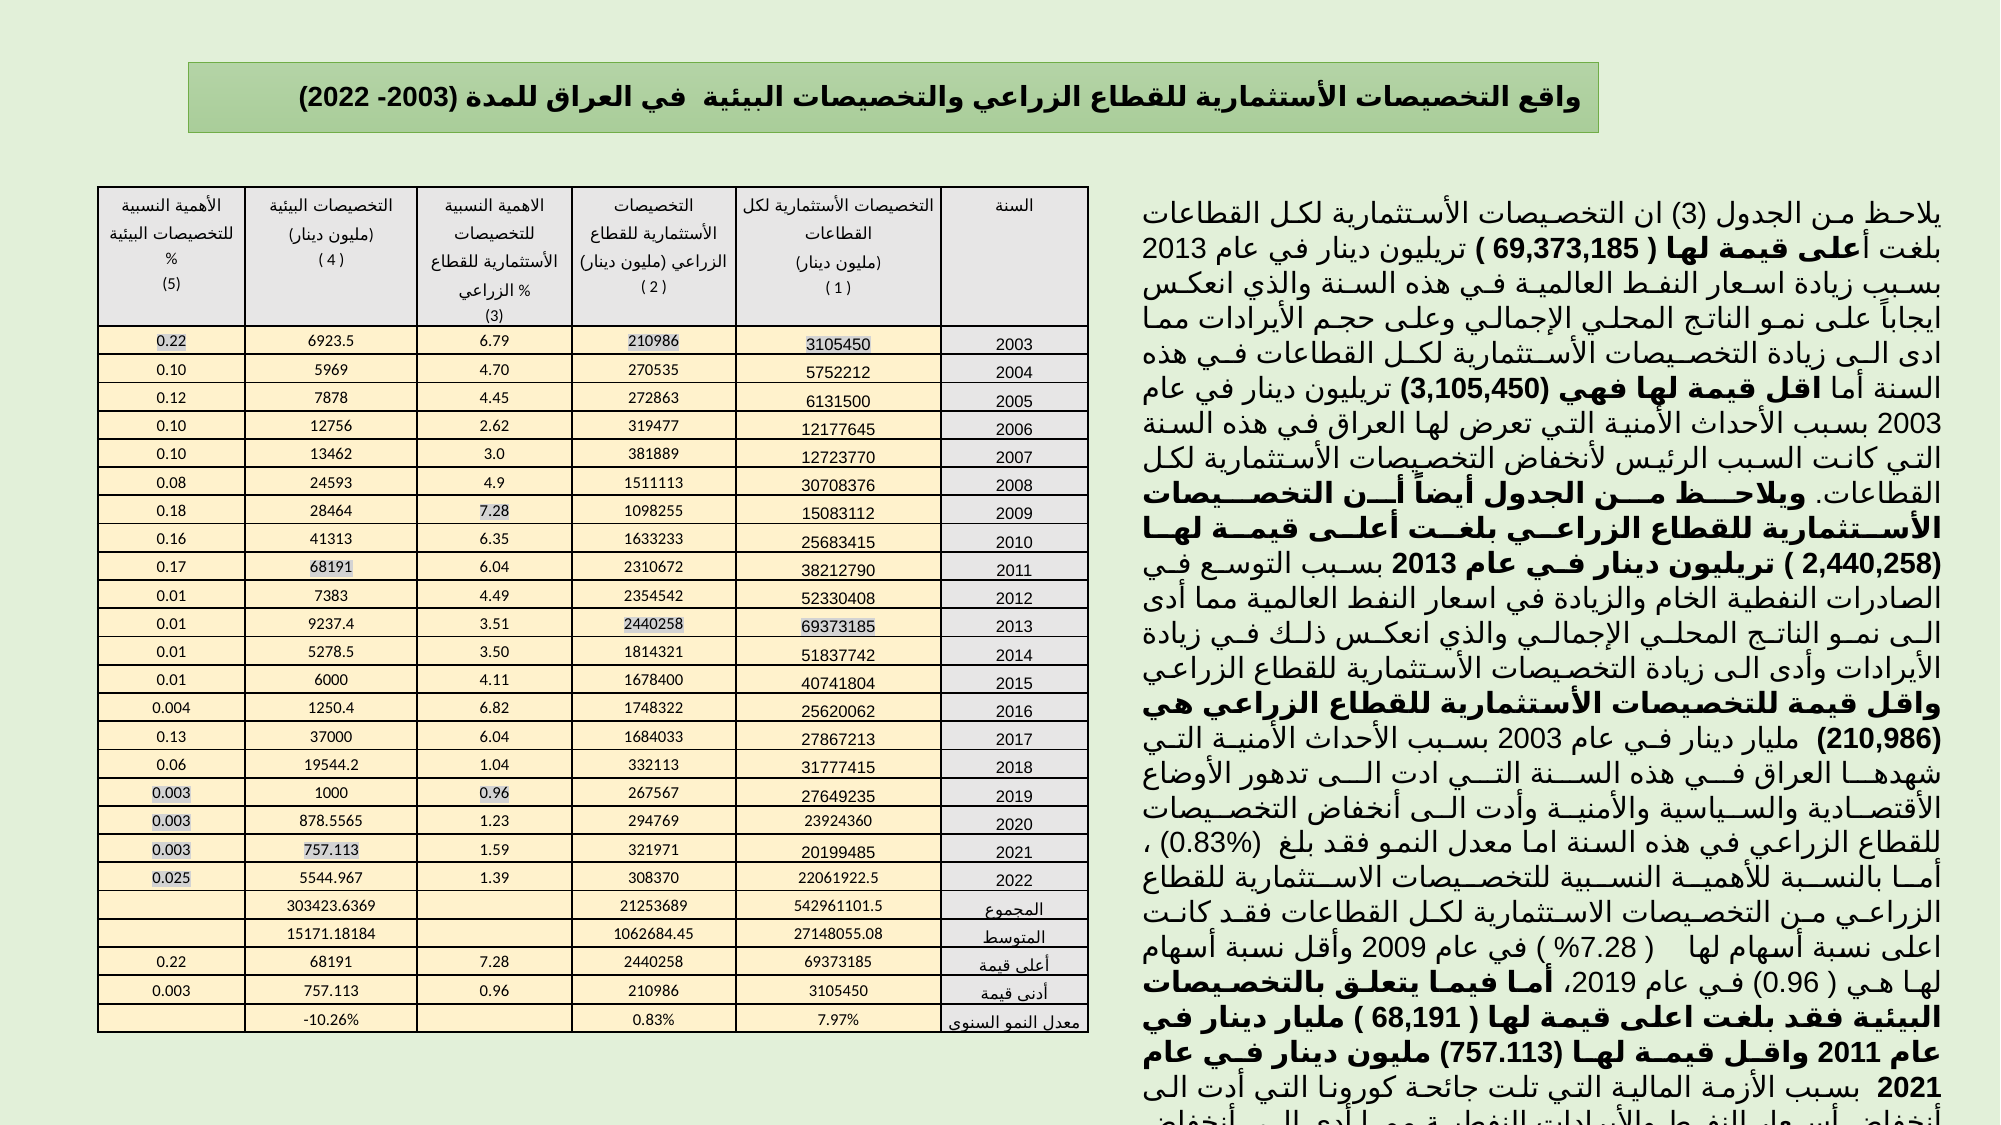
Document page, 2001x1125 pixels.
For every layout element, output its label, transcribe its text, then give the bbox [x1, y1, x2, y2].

table_cell 0.17 [99, 553, 244, 579]
table_cell 1814321 [573, 637, 735, 664]
table_cell [99, 920, 244, 946]
table_cell 1098255 [573, 496, 735, 523]
table_cell 2018 [942, 750, 1087, 777]
table_cell معدل النمو السنوي [942, 1005, 1087, 1031]
table_cell 0.22 [99, 948, 244, 974]
table_cell أعلى قيمة [942, 948, 1087, 974]
table_cell 1678400 [573, 666, 735, 692]
table_cell 5969 [246, 355, 416, 382]
table_cell 27649235 [737, 779, 940, 805]
table_cell 2010 [942, 524, 1087, 551]
table_cell 308370 [573, 863, 735, 890]
table_cell 0.01 [99, 581, 244, 607]
list يلاحظ من الجدول (3) ان التخصيصات الأستثمارية لكل القطاعات بلغت أعلى قيمة لها ( 69,373,185 ) تريليون دينار في عام 2013 بسبب زيادة اسعار النفط العالمية في هذه السنة والذي انعكس ايجاباً على نمو الناتج المحلي الإجمالي وعلى حجم الأيرادات مما ادى الى زيادة التخصيصات الأستثمارية لكل القطاعات في هذه السنة أما اقل قيمة لها فهي (3,105,450) تريليون دينار في عام 2003 بسبب الأحداث الأمنية التي تعرض لها العراق في هذه السنة التي كانت السبب الرئيس لأنخفاض التخصيصات الأستثمارية لكل القطاعات. ويلاحظ من الجدول أيضاً أن التخصيصات الأستثمارية للقطاع الزراعي بلغت أعلى قيمة لها (2,440,258 ) تريليون دينار في عام 2013 بسبب التوسع في الصادرات النفطية الخام والزيادة في اسعار النفط العالمية مما أدى الى نمو الناتج المحلي الإجمالي والذي انعكس ذلك في زيادة الأيرادات وأدى الى زيادة التخصيصات الأستثمارية للقطاع الزراعي واقل قيمة للتخصيصات الأستثمارية للقطاع الزراعي هي (210,986) مليار دينار في عام 2003 بسبب الأحداث الأمنية التي شهدها العراق في هذه السنة التي ادت الى تدهور الأوضاع الأقتصادية والسياسية والأمنية وأدت الى أنخفاض التخصيصات للقطاع الزراعي في هذه السنة اما معدل النمو فقد بلغ (%0.83) ، أما بالنسبة للأهمية النسبية للتخصيصات الاستثمارية للقطاع الزراعي من التخصيصات الاستثمارية لكل القطاعات فقد كانت اعلى نسبة أسهام لها ( 7.28% ) في عام 2009 وأقل نسبة أسهام لها هي ( 0.96) في عام 2019، أما فيما يتعلق بالتخصيصات البيئية فقد بلغت اعلى قيمة لها ( 68,191 ) مليار دينار في عام 2011 واقل قيمة لها (757.113) مليون دينار في عام 2021 بسبب الأزمة المالية التي تلت جائحة كورونا التي أدت الى أنخفاض أسعار النفط والأيرادات النفطية مما أدى الى أنخفاض التخصيصات الأستثمارية لكل القطاعات ومن ضمنها التخصيصات البيئية ، أما بالنسبة للأهمية النسبية للتخصيصات البيئية من التخصيصات الأستثمارية لكل القطاعات فقد كانت اعلى نسبة اسهام لها ( 0.22% ) في عام 2003 وأقل نسبة أسهام لها (0.003% ) في عام 2019 و2020 و2021 وذلك لأنخفاض التخصيصات البيئية في هذه السنوات بسبب الأهمال الحكومي للجانب البيئي. [1126, 186, 1958, 1060]
table_cell 69373185 [737, 948, 940, 974]
table_cell 0.003 [99, 807, 244, 833]
table_cell 9237.4 [246, 609, 416, 636]
table_cell أدنى قيمة [942, 976, 1087, 1003]
table_cell 210986 [573, 976, 735, 1003]
table_cell 7878 [246, 383, 416, 410]
table_cell 0.01 [99, 609, 244, 636]
table_cell 27867213 [737, 722, 940, 749]
table_cell 0.18 [99, 496, 244, 523]
table_header التخصيصات الأستثمارية للقطاع الزراعي (مليون دينار) ( 2 ) [573, 188, 735, 325]
table_cell 1684033 [573, 722, 735, 749]
table_cell 1.59 [418, 835, 571, 861]
table_cell 1511113 [573, 468, 735, 494]
table_cell 15171.18184 [246, 920, 416, 946]
table_cell 5278.5 [246, 637, 416, 664]
table_cell 4.45 [418, 383, 571, 410]
table_cell 2007 [942, 440, 1087, 466]
table_cell 7.28 [418, 948, 571, 974]
table_cell 0.01 [99, 666, 244, 692]
table_cell 270535 [573, 355, 735, 382]
table_cell 20199485 [737, 835, 940, 861]
title واقع التخصيصات الأستثمارية للقطاع الزراعي والتخصيصات البيئية في العراق للمدة (2003- 2022) [188, 62, 1599, 133]
table_cell [418, 891, 571, 918]
table_cell 2354542 [573, 581, 735, 607]
table_cell 6131500 [737, 383, 940, 410]
table_cell 51837742 [737, 637, 940, 664]
table_cell 2008 [942, 468, 1087, 494]
table_cell 0.003 [99, 779, 244, 805]
table_cell 21253689 [573, 891, 735, 918]
table_cell 2021 [942, 835, 1087, 861]
table_cell 12756 [246, 412, 416, 438]
table_cell 294769 [573, 807, 735, 833]
table_header التخصيصات البيئية (مليون دينار) ( 4 ) [246, 188, 416, 325]
table_cell 0.10 [99, 355, 244, 382]
table_cell المتوسط [942, 920, 1087, 946]
table_cell 25620062 [737, 694, 940, 720]
table_cell 6000 [246, 666, 416, 692]
table_cell 210986 [573, 327, 735, 353]
table_cell 321971 [573, 835, 735, 861]
table_cell 2013 [942, 609, 1087, 636]
table_cell 332113 [573, 750, 735, 777]
table_cell 68191 [246, 948, 416, 974]
table_cell 0.83% [573, 1005, 735, 1031]
table_cell 2005 [942, 383, 1087, 410]
table_cell [99, 891, 244, 918]
table_cell 38212790 [737, 553, 940, 579]
table_cell 878.5565 [246, 807, 416, 833]
table_cell 0.10 [99, 412, 244, 438]
table_cell 69373185 [737, 609, 940, 636]
table_cell 2022 [942, 863, 1087, 890]
table_header السنة [942, 188, 1087, 325]
table_cell 22061922.5 [737, 863, 940, 890]
table_cell 381889 [573, 440, 735, 466]
table_cell [418, 920, 571, 946]
table_cell 319477 [573, 412, 735, 438]
table_header الأهمية النسبية للتخصيصات البيئية % (5) [99, 188, 244, 325]
table_cell 12723770 [737, 440, 940, 466]
table_cell 4.9 [418, 468, 571, 494]
table_cell 4.49 [418, 581, 571, 607]
table_cell 2004 [942, 355, 1087, 382]
table_cell 31777415 [737, 750, 940, 777]
table_cell 1250.4 [246, 694, 416, 720]
table_cell 6.04 [418, 722, 571, 749]
table_cell 0.96 [418, 976, 571, 1003]
table_cell 542961101.5 [737, 891, 940, 918]
table_cell 30708376 [737, 468, 940, 494]
table_cell 3105450 [737, 976, 940, 1003]
table_cell 0.10 [99, 440, 244, 466]
table_cell 0.025 [99, 863, 244, 890]
table_cell 2440258 [573, 609, 735, 636]
table_cell 0.12 [99, 383, 244, 410]
table_cell 303423.6369 [246, 891, 416, 918]
table_cell 2012 [942, 581, 1087, 607]
table_cell 0.01 [99, 637, 244, 664]
table_cell 15083112 [737, 496, 940, 523]
table_cell 7.28 [418, 496, 571, 523]
table_cell 0.22 [99, 327, 244, 353]
table_cell 0.003 [99, 976, 244, 1003]
table_cell 2006 [942, 412, 1087, 438]
table_cell 0.06 [99, 750, 244, 777]
table_cell 0.004 [99, 694, 244, 720]
table_cell 2019 [942, 779, 1087, 805]
table_cell [99, 1005, 244, 1031]
table_cell 0.13 [99, 722, 244, 749]
table_cell 40741804 [737, 666, 940, 692]
table_cell المجموع [942, 891, 1087, 918]
table_cell -10.26% [246, 1005, 416, 1031]
table_cell 19544.2 [246, 750, 416, 777]
table_cell 1748322 [573, 694, 735, 720]
table_cell 2014 [942, 637, 1087, 664]
table_cell 0.96 [418, 779, 571, 805]
table_cell 52330408 [737, 581, 940, 607]
table_cell 23924360 [737, 807, 940, 833]
table_cell 6.04 [418, 553, 571, 579]
table_cell 2015 [942, 666, 1087, 692]
table_cell 3.50 [418, 637, 571, 664]
table_cell 25683415 [737, 524, 940, 551]
table_cell 2440258 [573, 948, 735, 974]
table_cell 1.04 [418, 750, 571, 777]
table_cell 272863 [573, 383, 735, 410]
table_cell 6.82 [418, 694, 571, 720]
table_cell 2009 [942, 496, 1087, 523]
table_cell 68191 [246, 553, 416, 579]
table_cell 1.23 [418, 807, 571, 833]
table_cell 0.16 [99, 524, 244, 551]
table_cell 7383 [246, 581, 416, 607]
table_cell 757.113 [246, 835, 416, 861]
table_cell 1000 [246, 779, 416, 805]
table_cell 2017 [942, 722, 1087, 749]
table_cell 1633233 [573, 524, 735, 551]
table_cell 37000 [246, 722, 416, 749]
table_cell 3105450 [737, 327, 940, 353]
table_cell 3.51 [418, 609, 571, 636]
table_cell 24593 [246, 468, 416, 494]
table_cell 3.0 [418, 440, 571, 466]
table_cell 27148055.08 [737, 920, 940, 946]
table_cell 2.62 [418, 412, 571, 438]
table_cell 7.97% [737, 1005, 940, 1031]
table_cell 2020 [942, 807, 1087, 833]
table_cell 2011 [942, 553, 1087, 579]
table_cell 2310672 [573, 553, 735, 579]
table_header التخصيصات الأستثمارية لكل القطاعات (مليون دينار) ( 1 ) [737, 188, 940, 325]
table_cell 13462 [246, 440, 416, 466]
table_header الاهمية النسبية للتخصيصات الأستثمارية للقطاع الزراعي % (3) [418, 188, 571, 325]
table_cell 0.08 [99, 468, 244, 494]
table_cell [418, 1005, 571, 1031]
table_cell 4.11 [418, 666, 571, 692]
table_cell 0.003 [99, 835, 244, 861]
table_cell 41313 [246, 524, 416, 551]
table_cell 267567 [573, 779, 735, 805]
table_cell 5544.967 [246, 863, 416, 890]
table_cell 6.79 [418, 327, 571, 353]
table_cell 4.70 [418, 355, 571, 382]
table_cell 6.35 [418, 524, 571, 551]
table_cell 5752212 [737, 355, 940, 382]
table_cell 1.39 [418, 863, 571, 890]
table_cell 6923.5 [246, 327, 416, 353]
table_cell 757.113 [246, 976, 416, 1003]
table_cell 12177645 [737, 412, 940, 438]
table_cell 28464 [246, 496, 416, 523]
table_cell 1062684.45 [573, 920, 735, 946]
table_cell 2003 [942, 327, 1087, 353]
table_cell 2016 [942, 694, 1087, 720]
